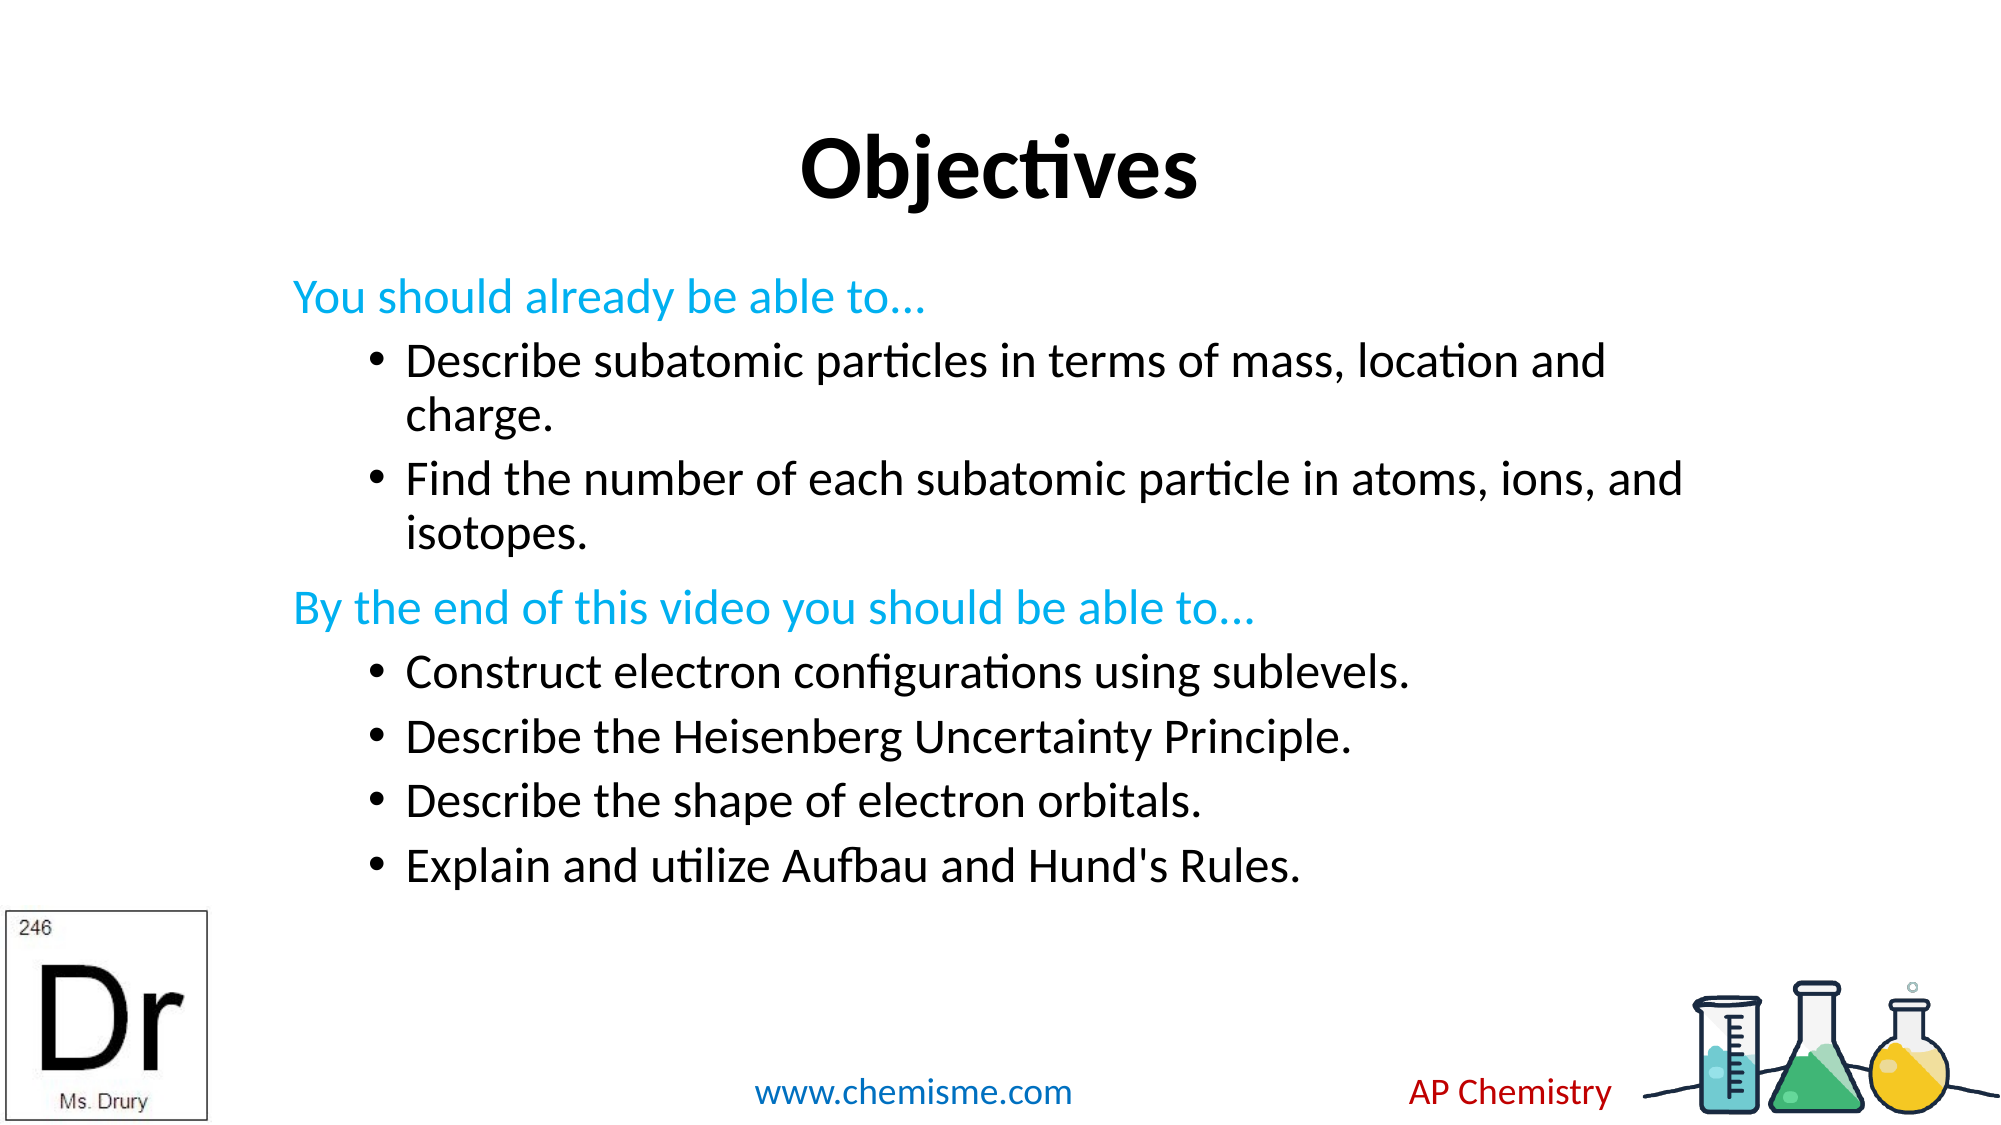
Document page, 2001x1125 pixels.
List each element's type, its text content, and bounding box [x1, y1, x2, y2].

picture [1602, 882, 2001, 1125]
list You should already be able to... Describe subatomic particles in terms of mass, location and charge. Find the number of each subatomic particle in atoms, ions, and isotopes. By the end of this video you should be able to... Construct electron configurations using sublevels. Describe the Heisenberg Uncertainty Principle. Describe the shape of electron orbitals. Explain and utilize Aufbau and Hund's Rules. [278, 262, 1720, 1005]
title Objectives [137, 59, 1863, 278]
picture [0, 905, 212, 1125]
